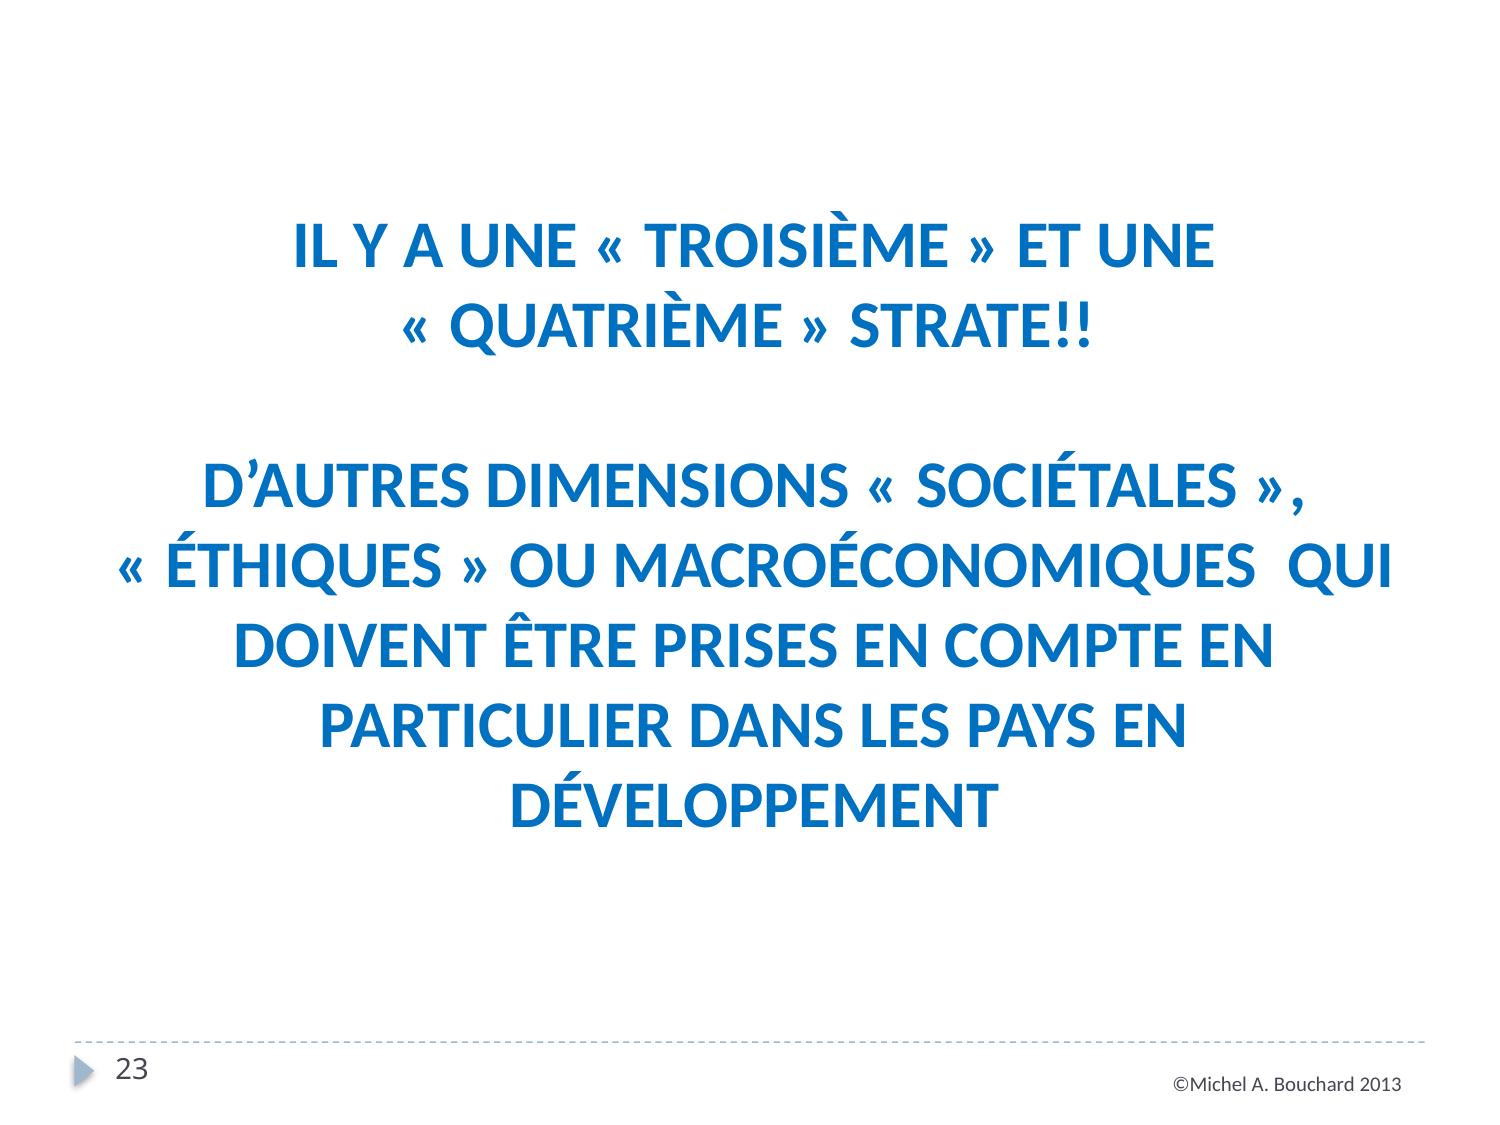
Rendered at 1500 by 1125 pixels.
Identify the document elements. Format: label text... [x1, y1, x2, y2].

footer ©Michel A. Bouchard 2013 [1139, 1063, 1417, 1103]
slide_number 23 [100, 1042, 426, 1103]
text_box Il y a une « troisième » et une « quatrième » strate!! D’autres dimensions « SOCIÉTALES », « éthiques » ou macroéconomiques qui doivent être prises en compte en particulier dans les pays en développement [29, 113, 1424, 918]
